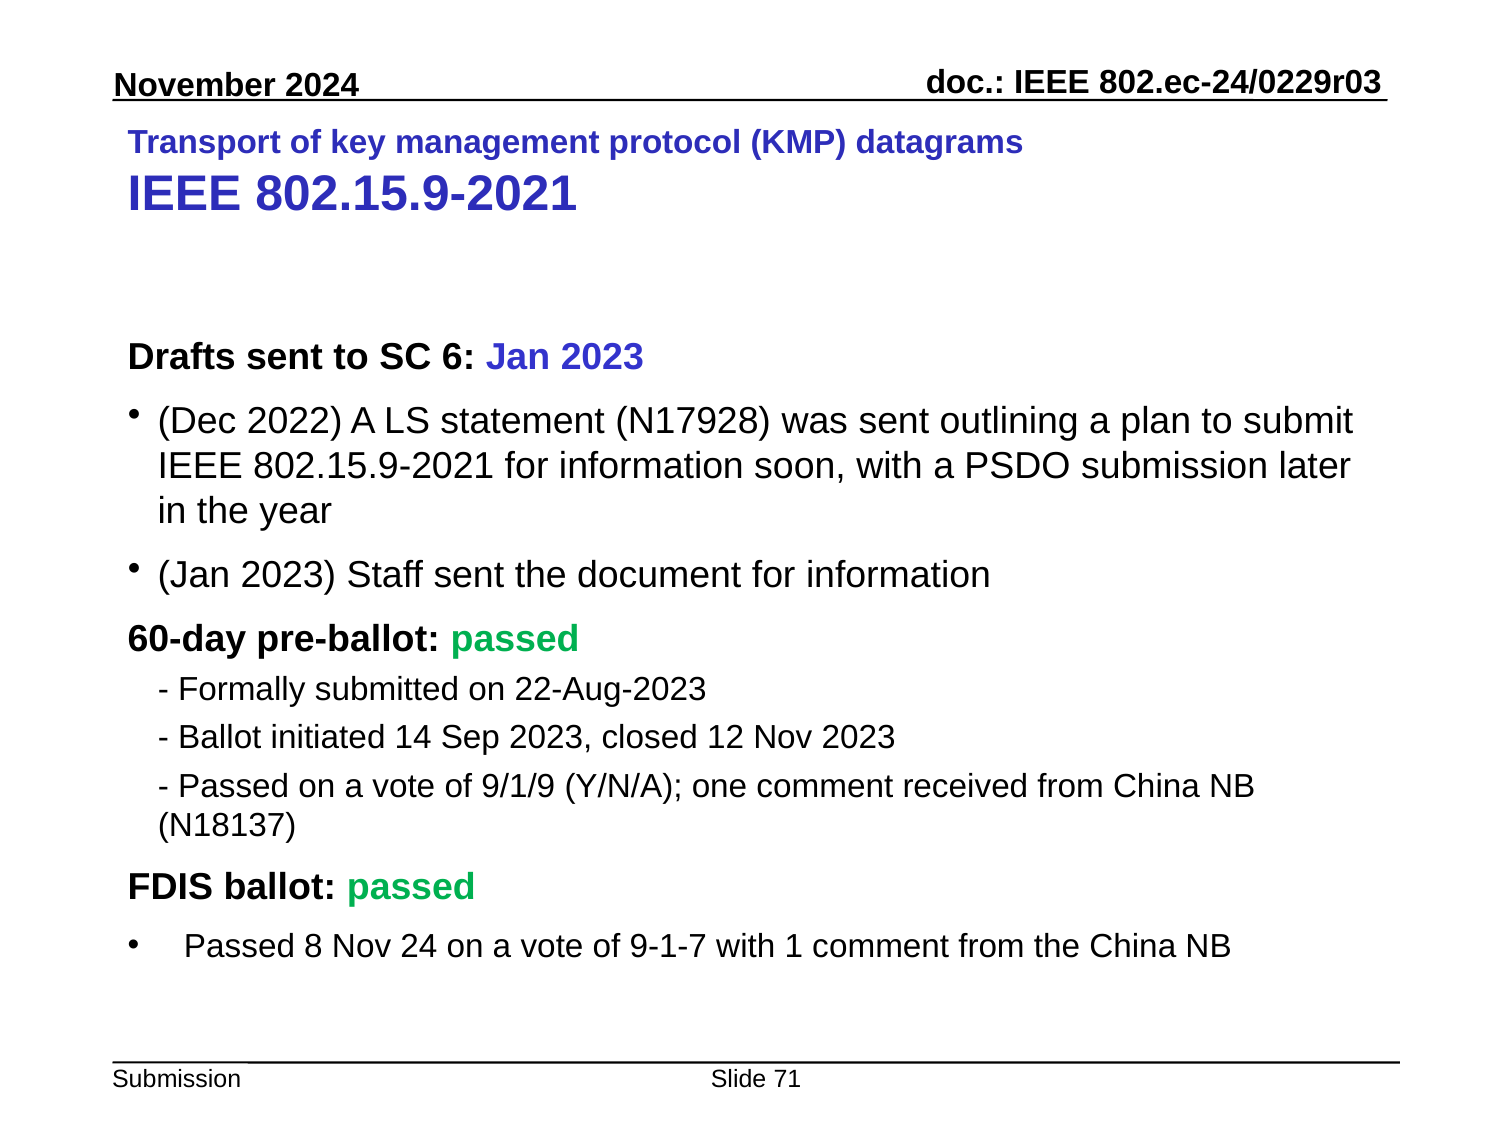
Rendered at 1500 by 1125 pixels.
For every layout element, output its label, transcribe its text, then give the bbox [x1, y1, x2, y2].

title Transport of key management protocol (KMP) datagrams IEEE 802.15.9-2021 [112, 112, 1388, 288]
list Drafts sent to SC 6: Jan 2023 (Dec 2022) A LS statement (N17928) was sent outlining a plan to submit IEEE 802.15.9-2021 for information soon, with a PSDO submission later in the year (Jan 2023) Staff sent the document for information 60-day pre-ballot: passed - Formally submitted on 22-Aug-2023 - Ballot initiated 14 Sep 2023, closed 12 Nov 2023 - Passed on a vote of 9/1/9 (Y/N/A); one comment received from China NB (N18137) FDIS ballot: passed Passed 8 Nov 24 on a vote of 9-1-7 with 1 comment from the China NB [112, 324, 1388, 1000]
slide_number Slide 71 [709, 1061, 803, 1093]
